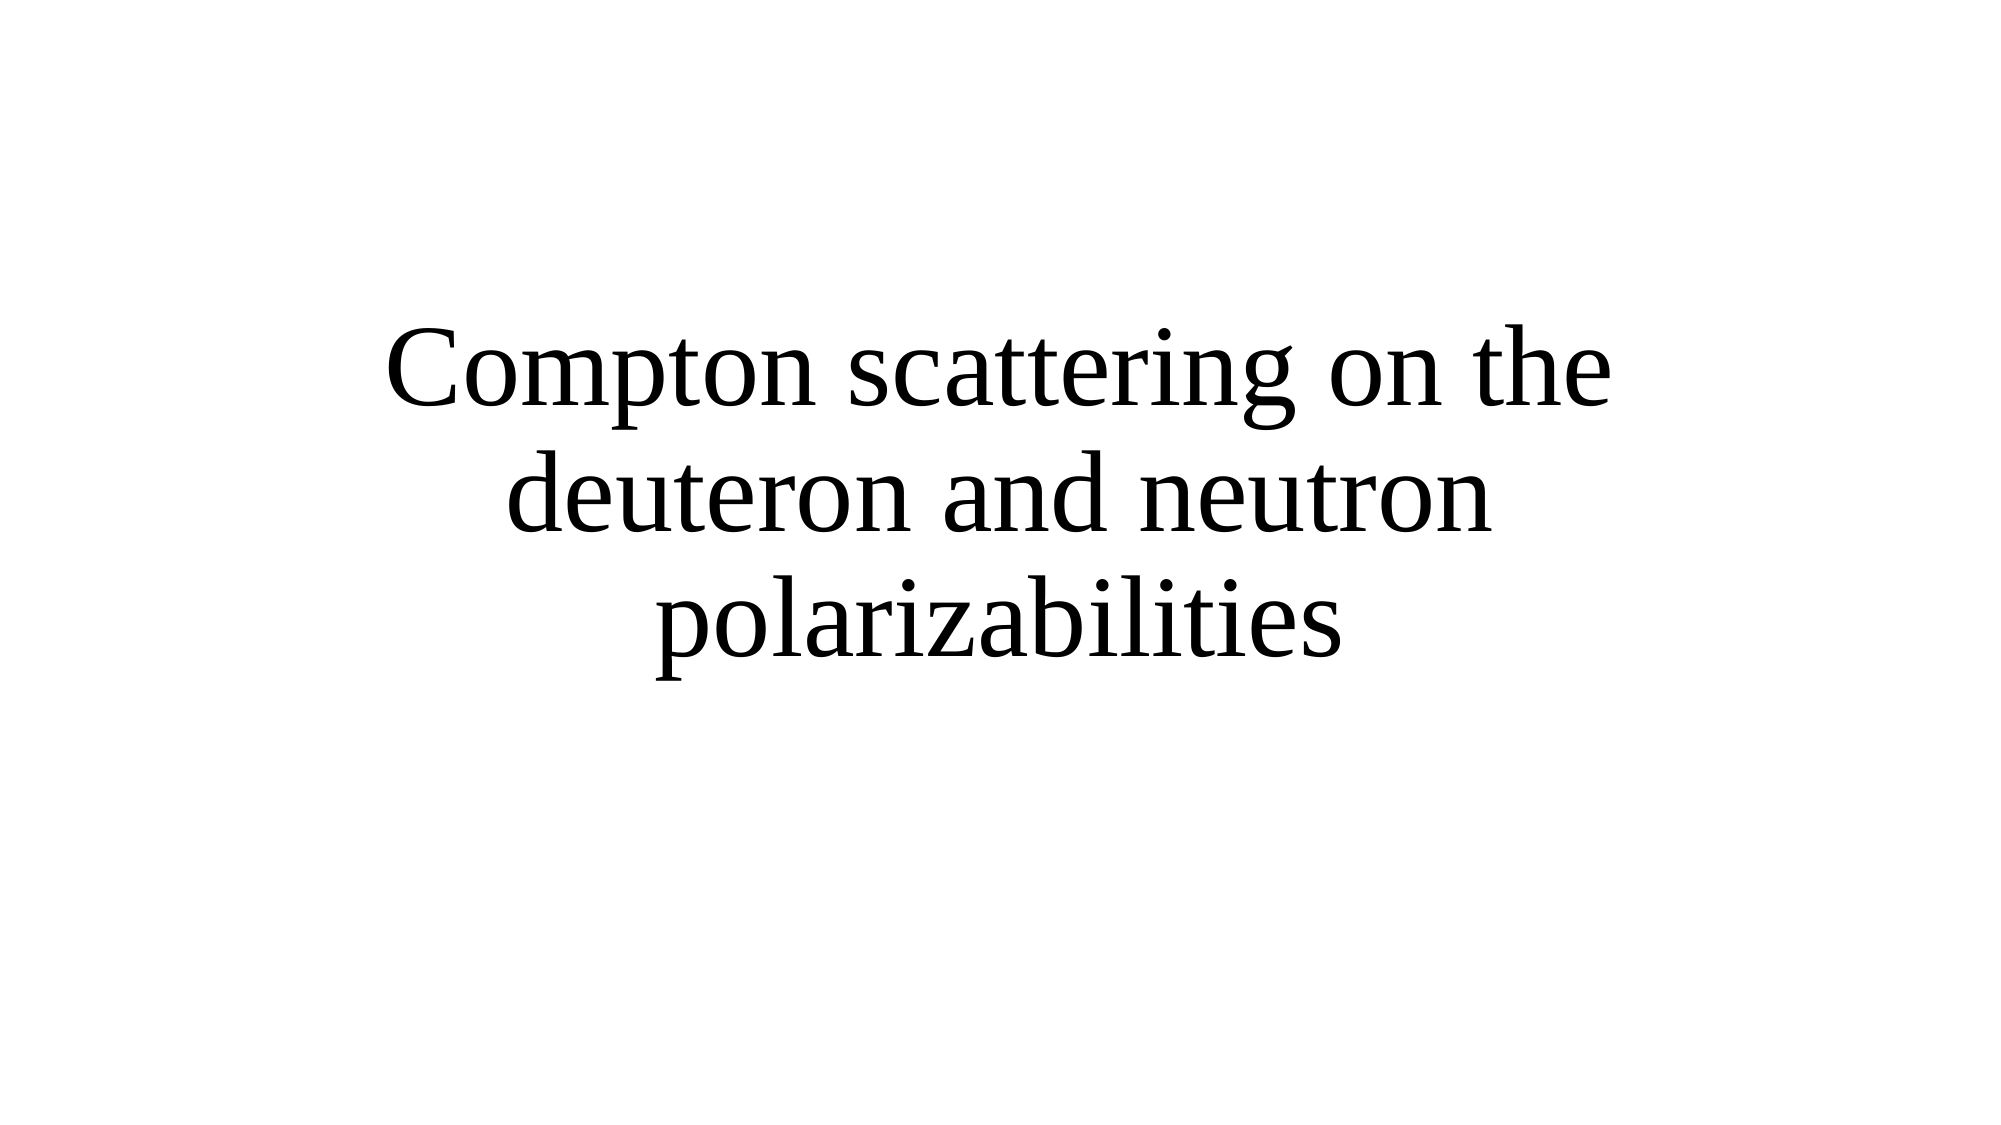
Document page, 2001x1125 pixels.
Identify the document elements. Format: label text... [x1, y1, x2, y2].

title Compton scattering on the deuteron and neutron polarizabilities [249, 297, 1750, 690]
